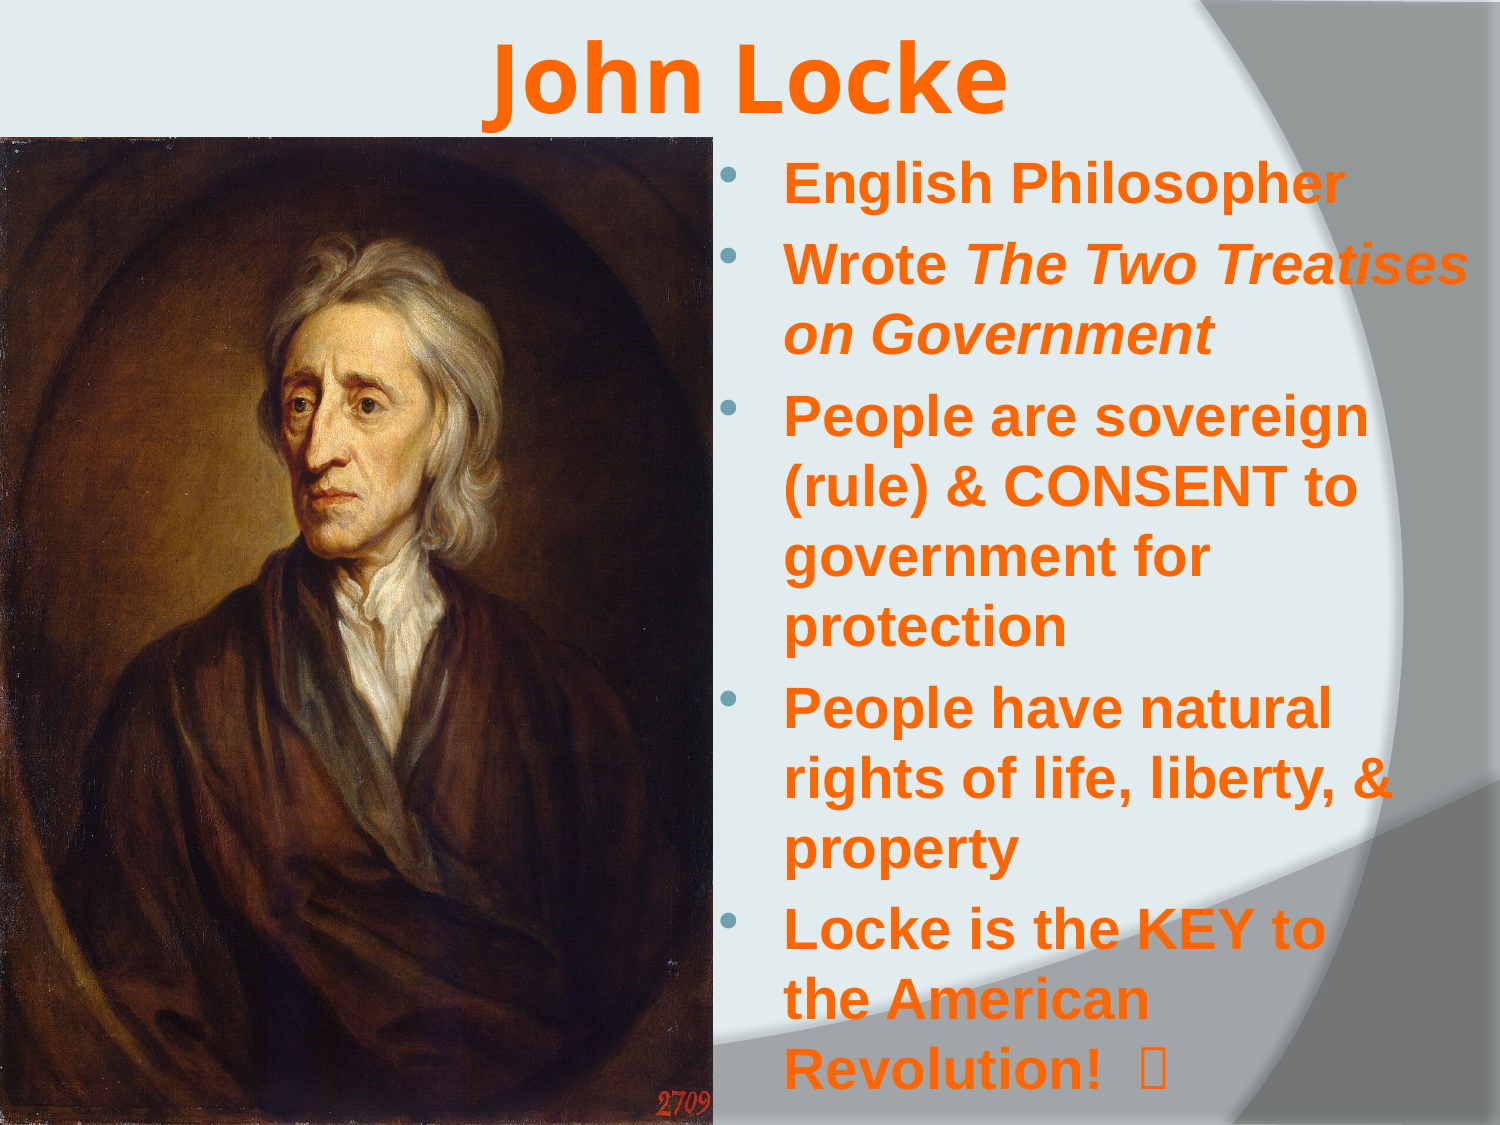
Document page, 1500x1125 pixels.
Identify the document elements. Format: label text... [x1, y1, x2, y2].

title John Locke [0, 0, 1500, 137]
list English Philosopher Wrote The Two Treatises on Government People are sovereign (rule) & CONSENT to government for protection People have natural rights of life, liberty, & property Locke is the KEY to the American Revolution!  [723, 137, 1500, 1088]
picture [0, 137, 713, 1125]
